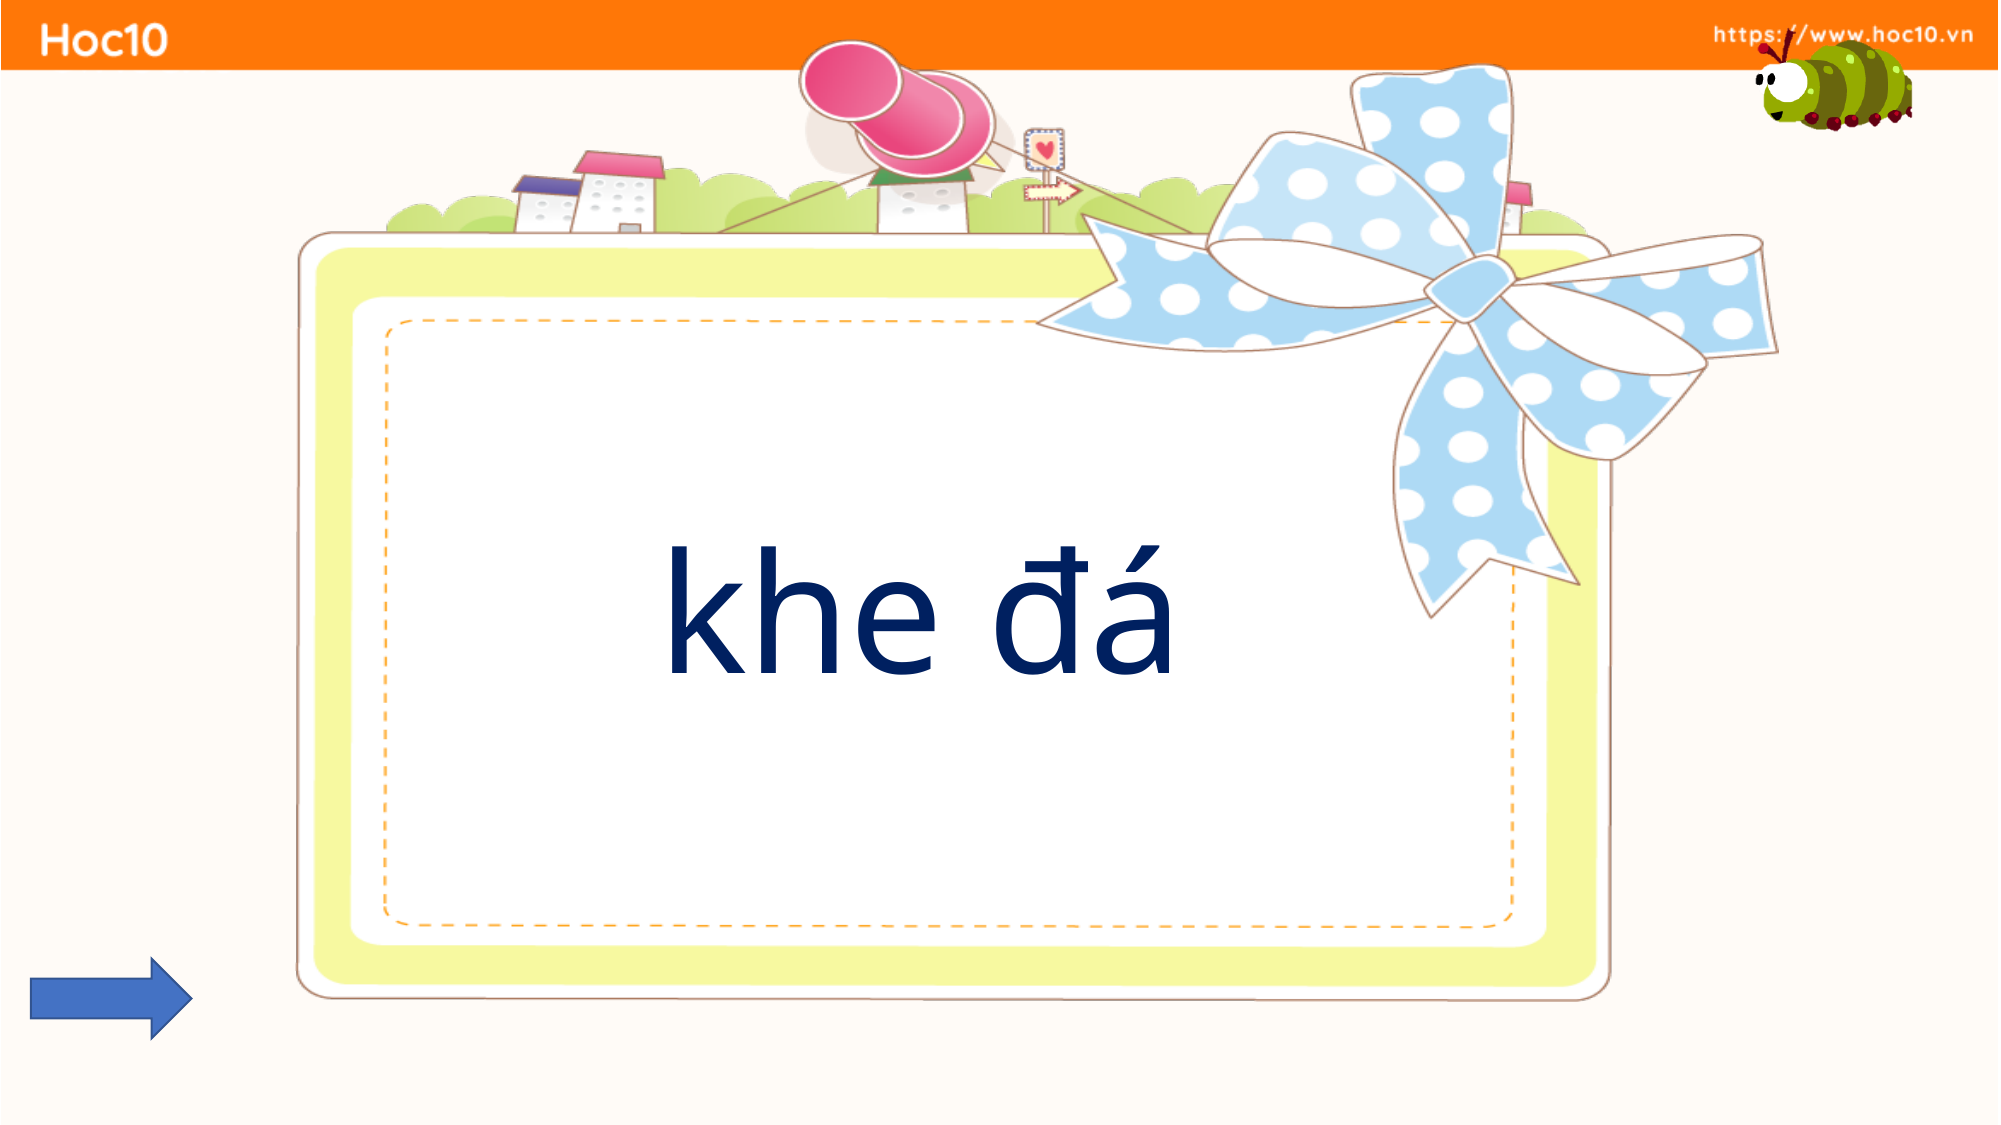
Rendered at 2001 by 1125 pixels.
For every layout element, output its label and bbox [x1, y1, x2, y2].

text_box [29, 956, 193, 1041]
picture [1, 0, 1998, 1125]
